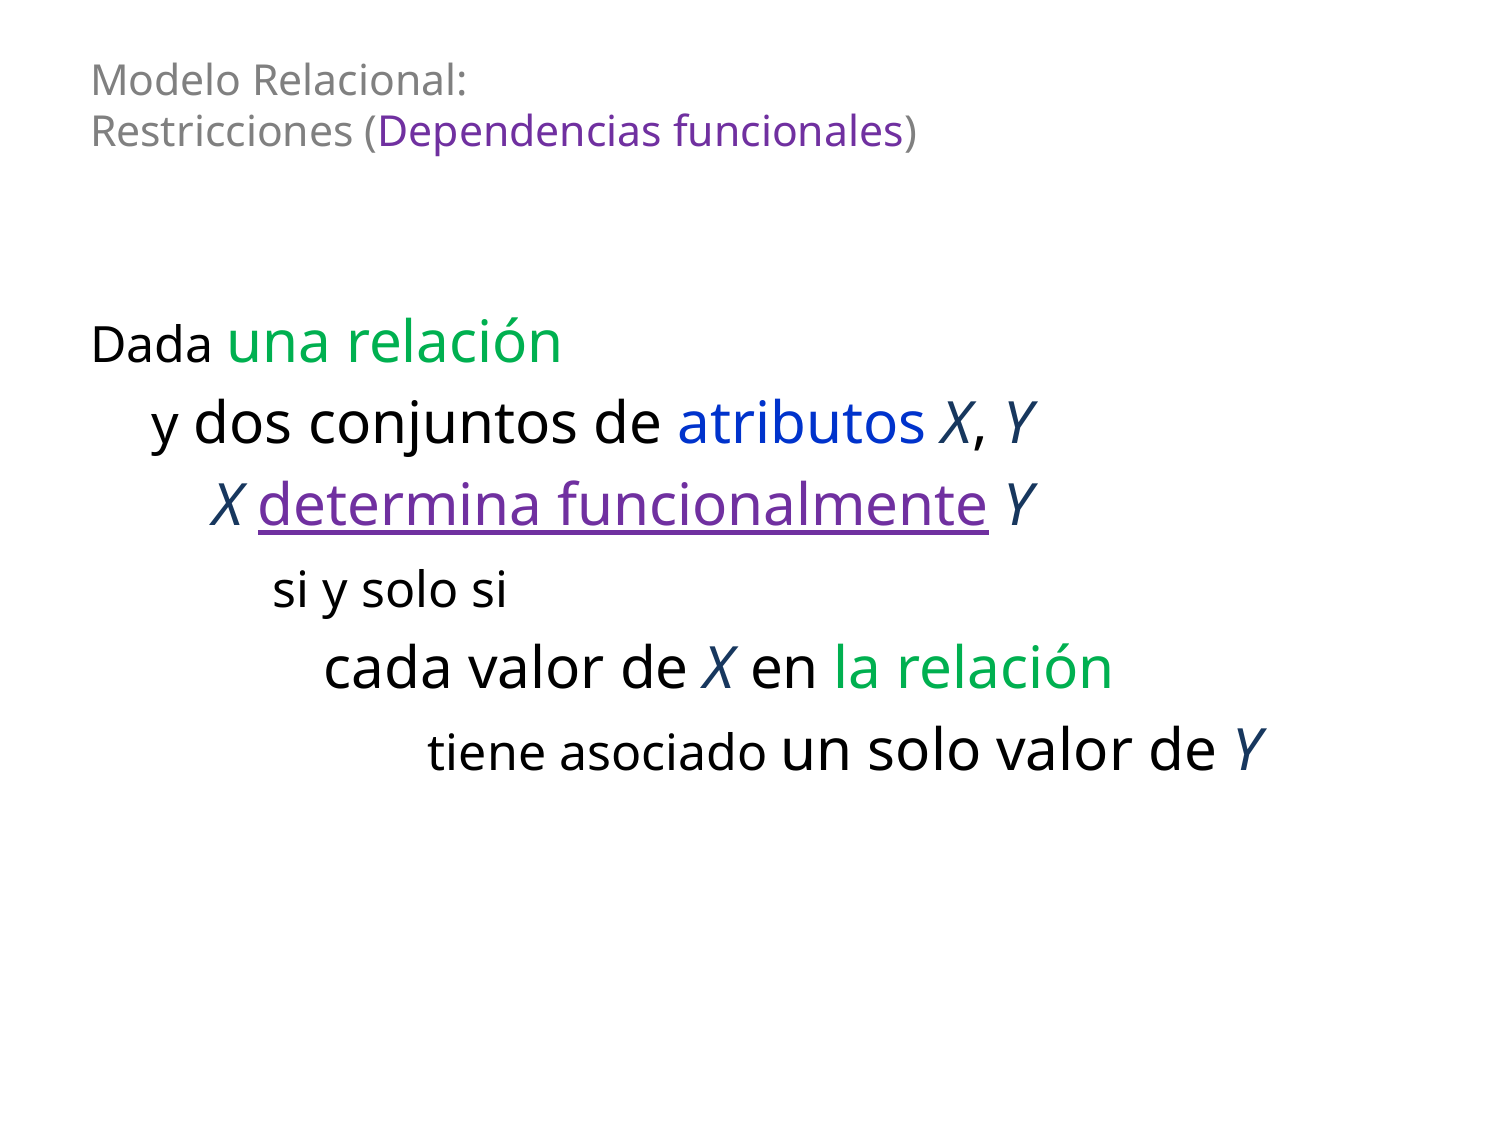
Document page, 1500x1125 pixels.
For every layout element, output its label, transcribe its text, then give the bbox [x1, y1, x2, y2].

title Modelo Relacional: Restricciones (Dependencias funcionales) [75, 45, 1425, 163]
list Dada una relación y dos conjuntos de atributos X, Y X determina funcionalmente Y si y solo si cada valor de X en la relación tiene asociado un solo valor de Y [75, 224, 1425, 1088]
